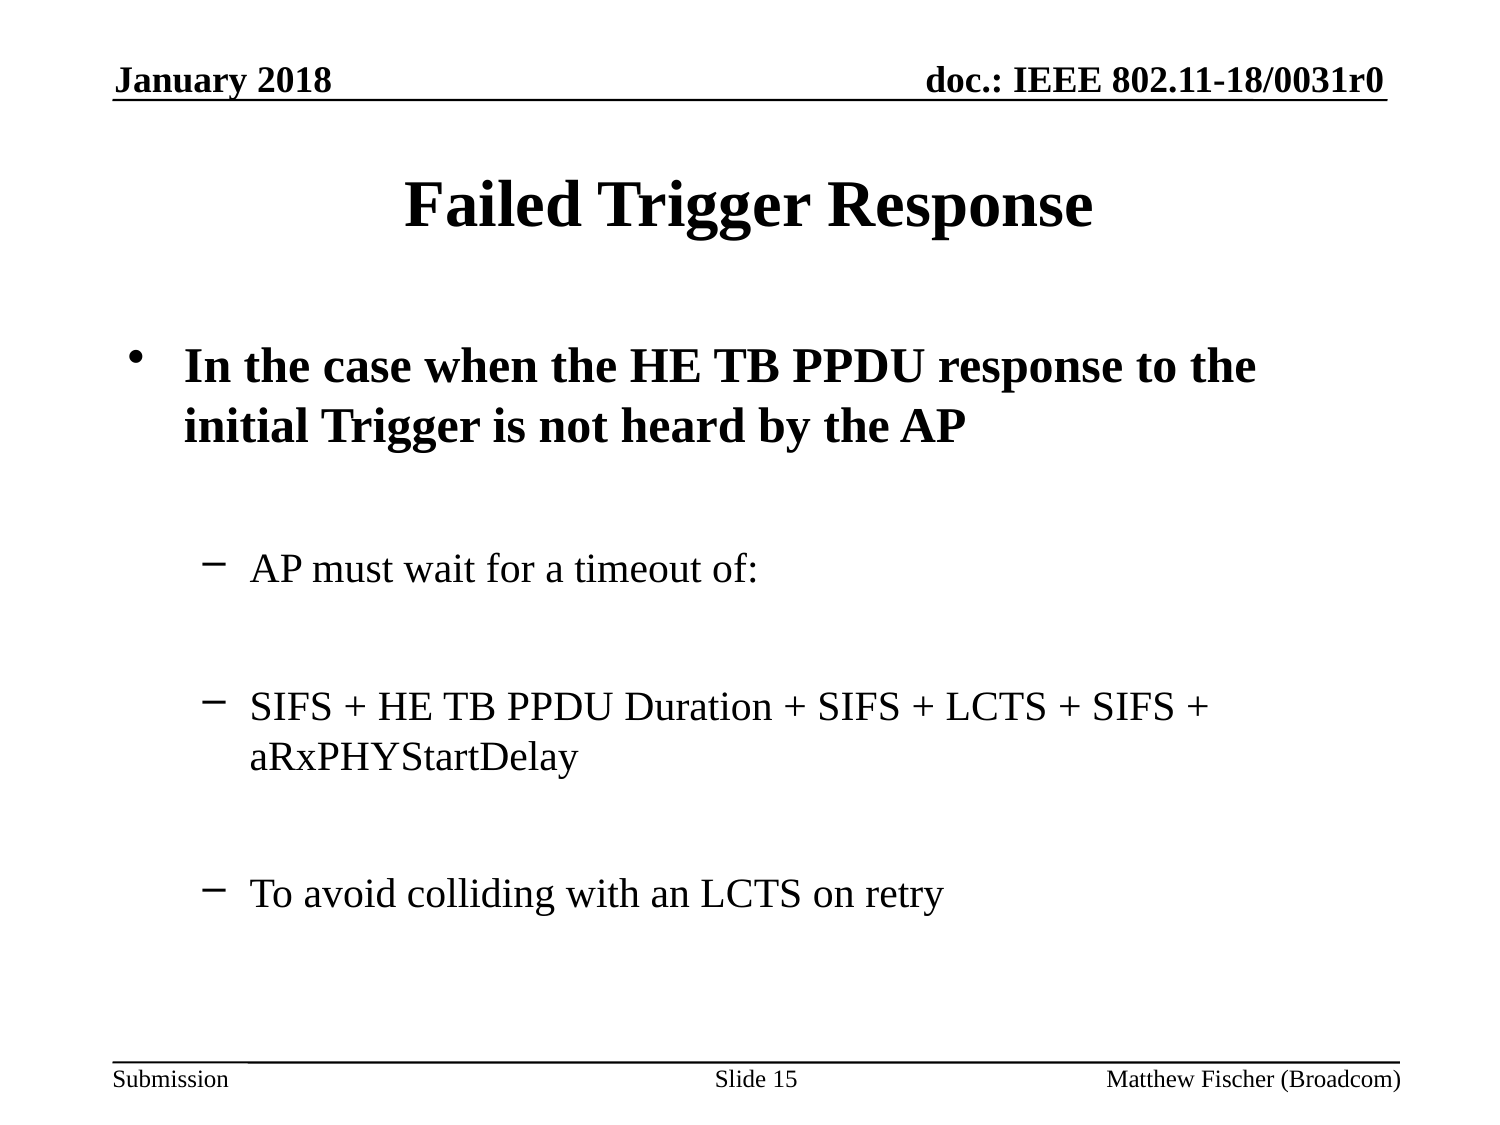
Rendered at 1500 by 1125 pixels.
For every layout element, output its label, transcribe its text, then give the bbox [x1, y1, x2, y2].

footer Matthew Fischer (Broadcom) [1102, 1061, 1402, 1093]
title Failed Trigger Response [112, 112, 1388, 288]
slide_number Slide 15 [712, 1061, 800, 1093]
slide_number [114, 54, 335, 101]
list In the case when the HE TB PPDU response to the initial Trigger is not heard by the AP AP must wait for a timeout of: SIFS + HE TB PPDU Duration + SIFS + LCTS + SIFS + aRxPHYStartDelay To avoid colliding with an LCTS on retry [112, 324, 1388, 1001]
